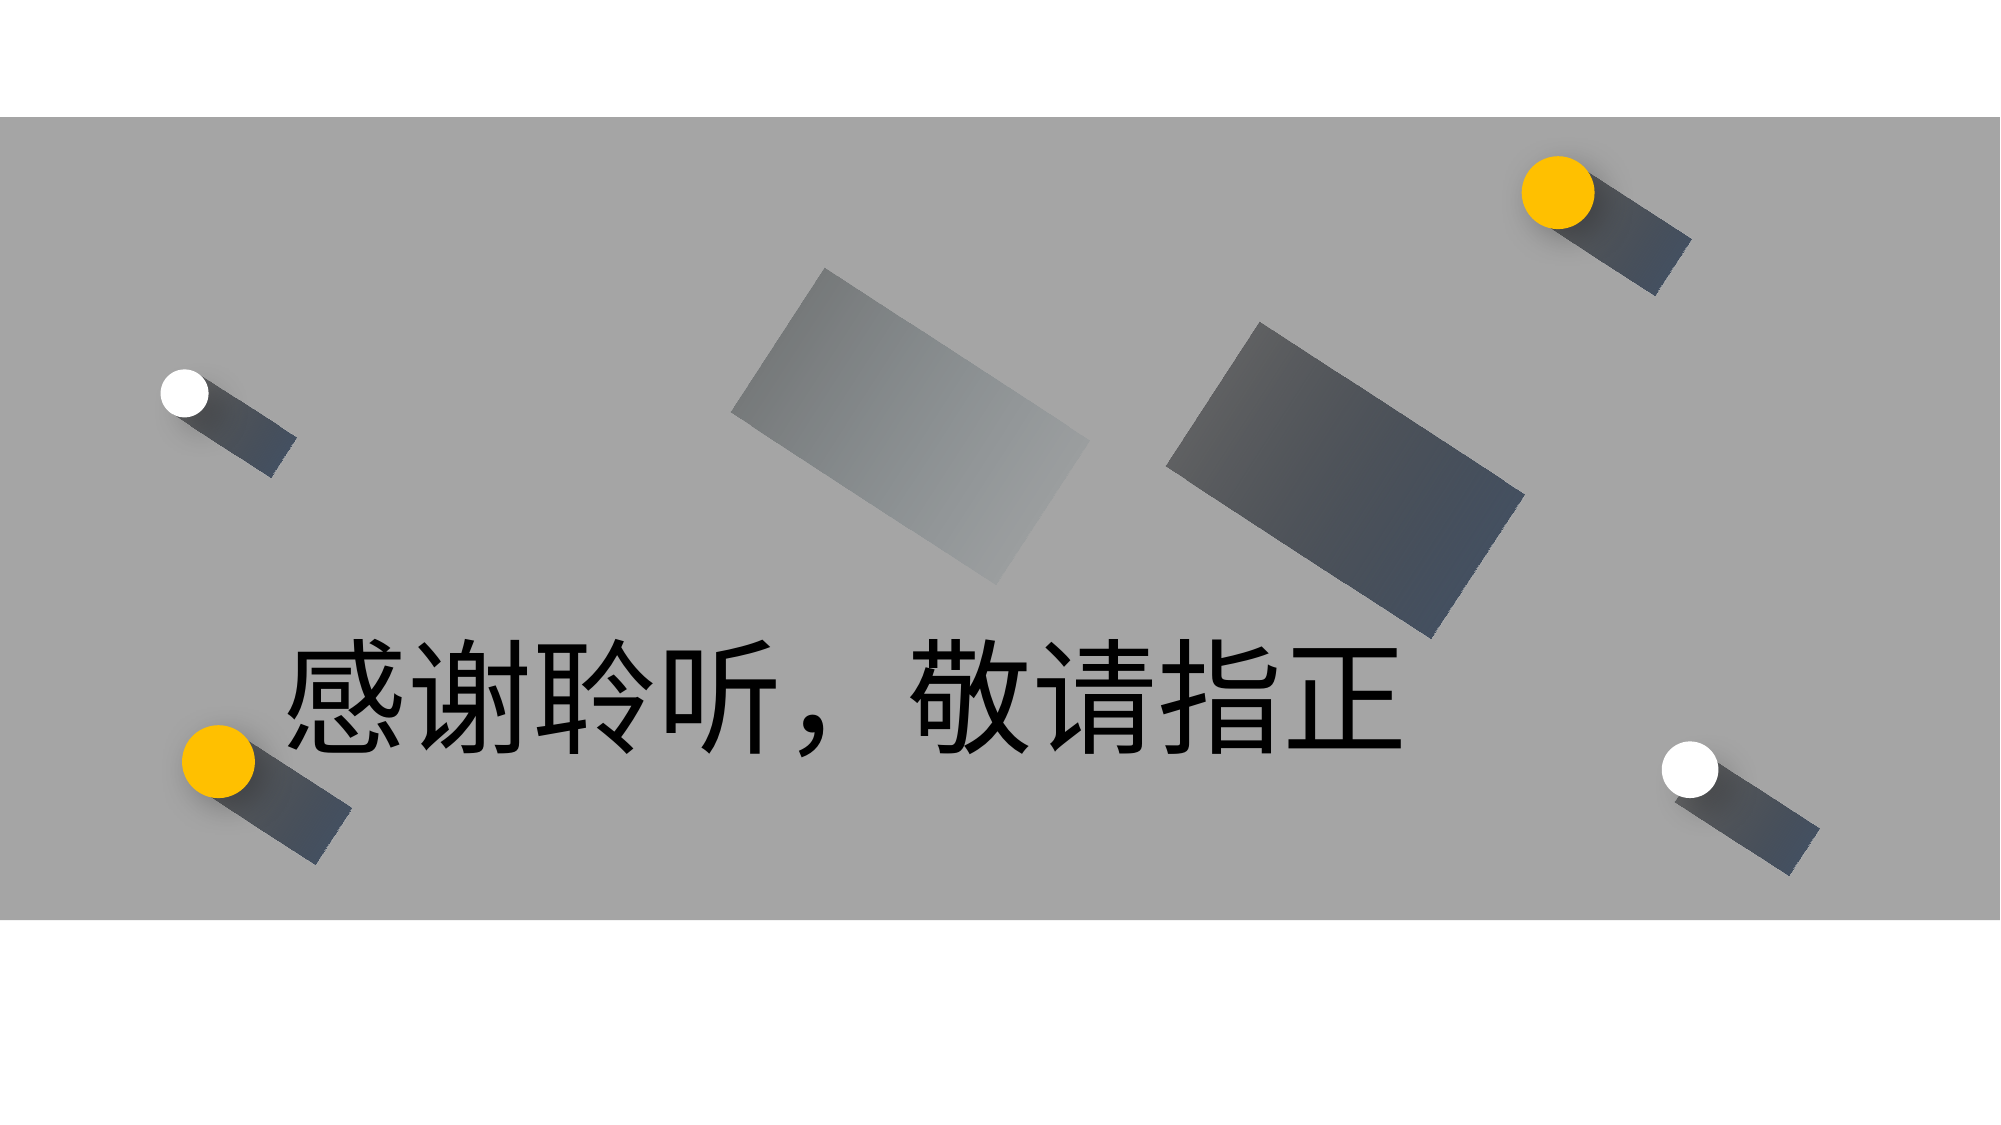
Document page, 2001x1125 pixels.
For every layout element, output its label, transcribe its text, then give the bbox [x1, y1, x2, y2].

text_box 感谢聆听，敬请指正 [268, 612, 1423, 778]
text_box [215, 395, 299, 480]
text_box [0, 117, 2000, 921]
text_box [1520, 155, 1596, 231]
text_box [1588, 192, 1693, 298]
text_box [248, 760, 354, 867]
text_box [159, 368, 210, 419]
text_box [1660, 740, 1720, 800]
text_box [180, 724, 256, 800]
text_box [1163, 320, 1527, 641]
text_box [1710, 779, 1821, 878]
text_box [728, 266, 1092, 587]
